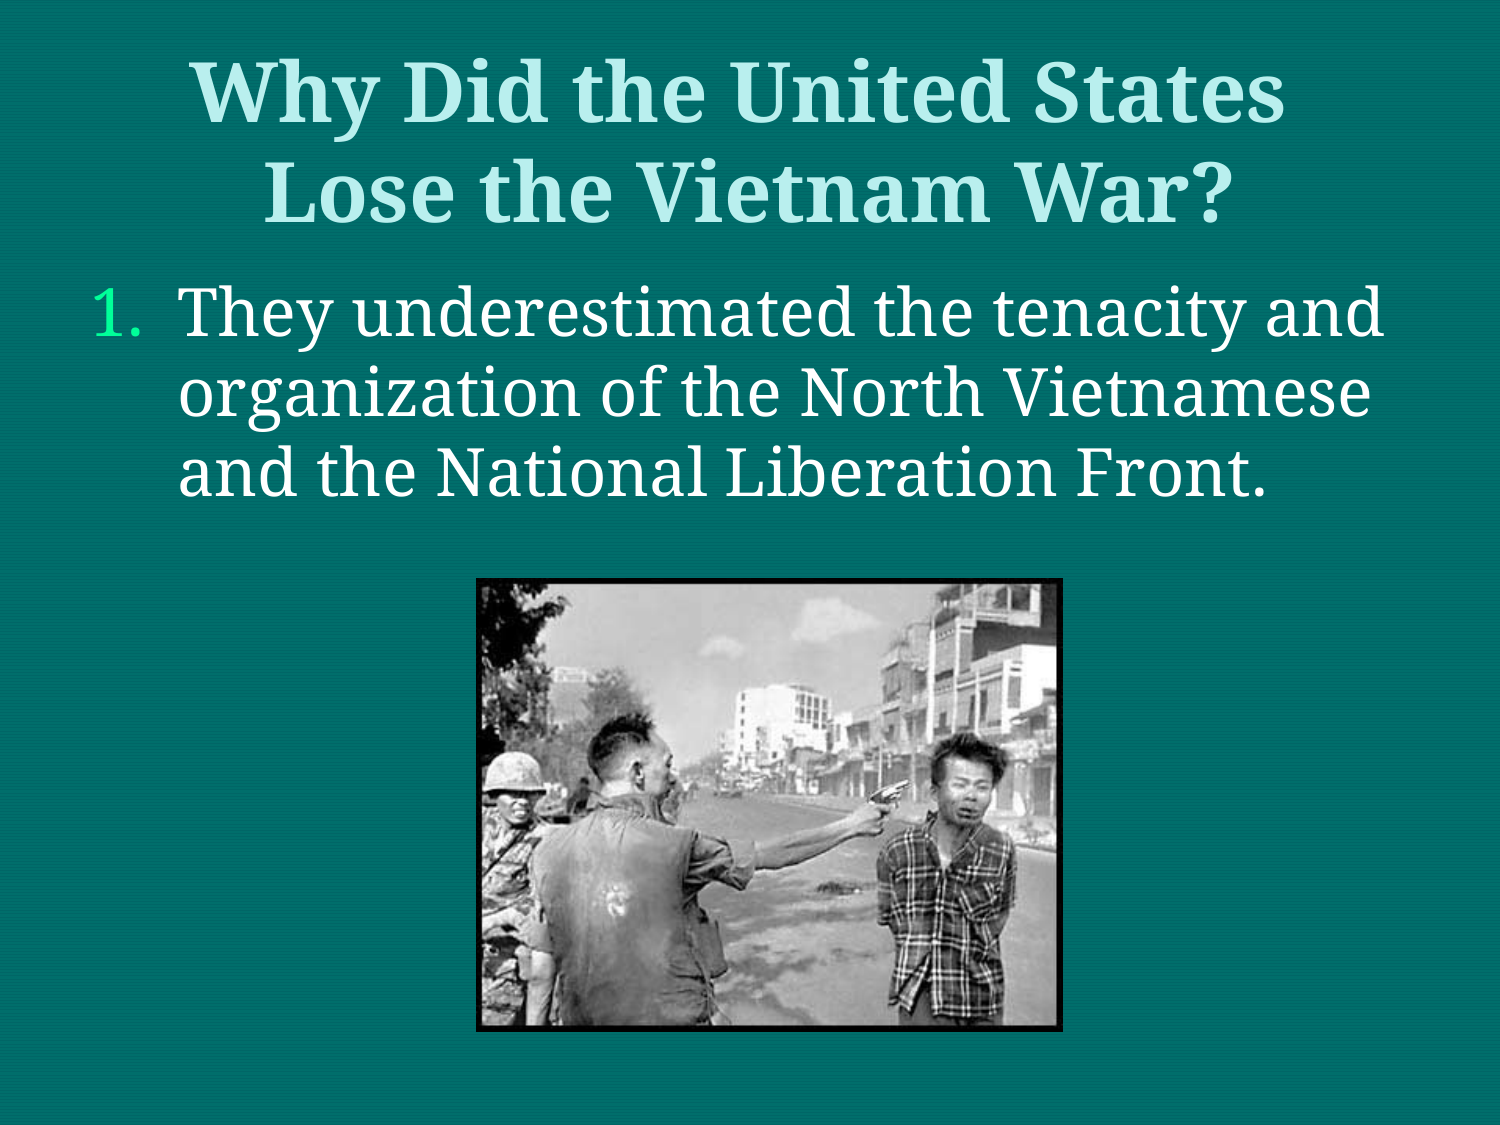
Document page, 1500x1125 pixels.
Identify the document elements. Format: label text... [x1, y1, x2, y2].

title Why Did the United States Lose the Vietnam War? [74, 44, 1426, 233]
list They underestimated the tenacity and organization of the North Vietnamese and the National Liberation Front. [74, 262, 1407, 1001]
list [476, 578, 1063, 1032]
